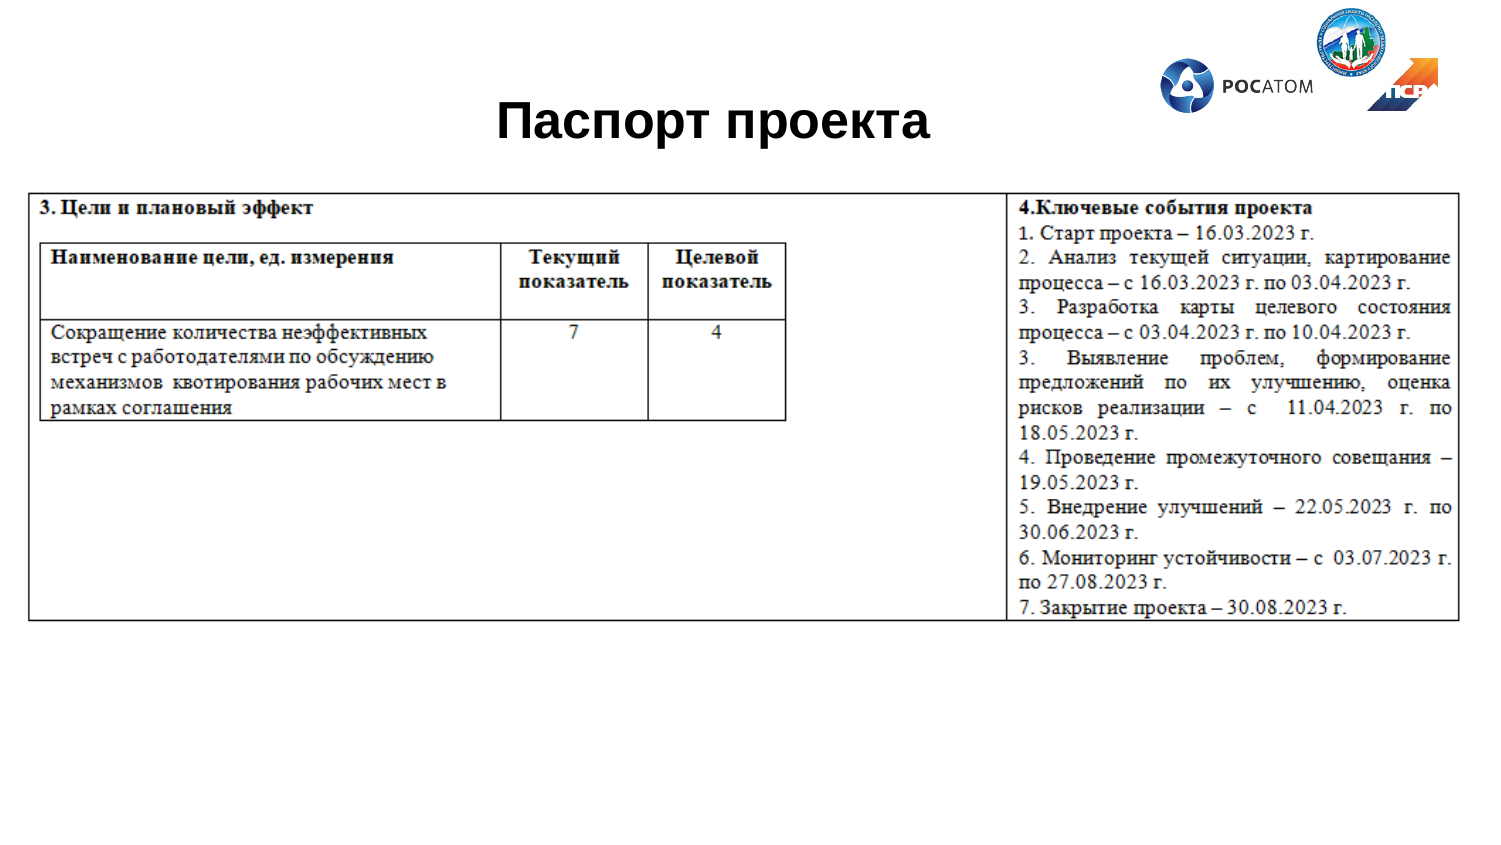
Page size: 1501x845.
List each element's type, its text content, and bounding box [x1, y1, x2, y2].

picture [0, 166, 1471, 654]
picture [1160, 58, 1313, 113]
text_box Паспорт проекта [182, 86, 1259, 141]
picture [1316, 7, 1438, 113]
